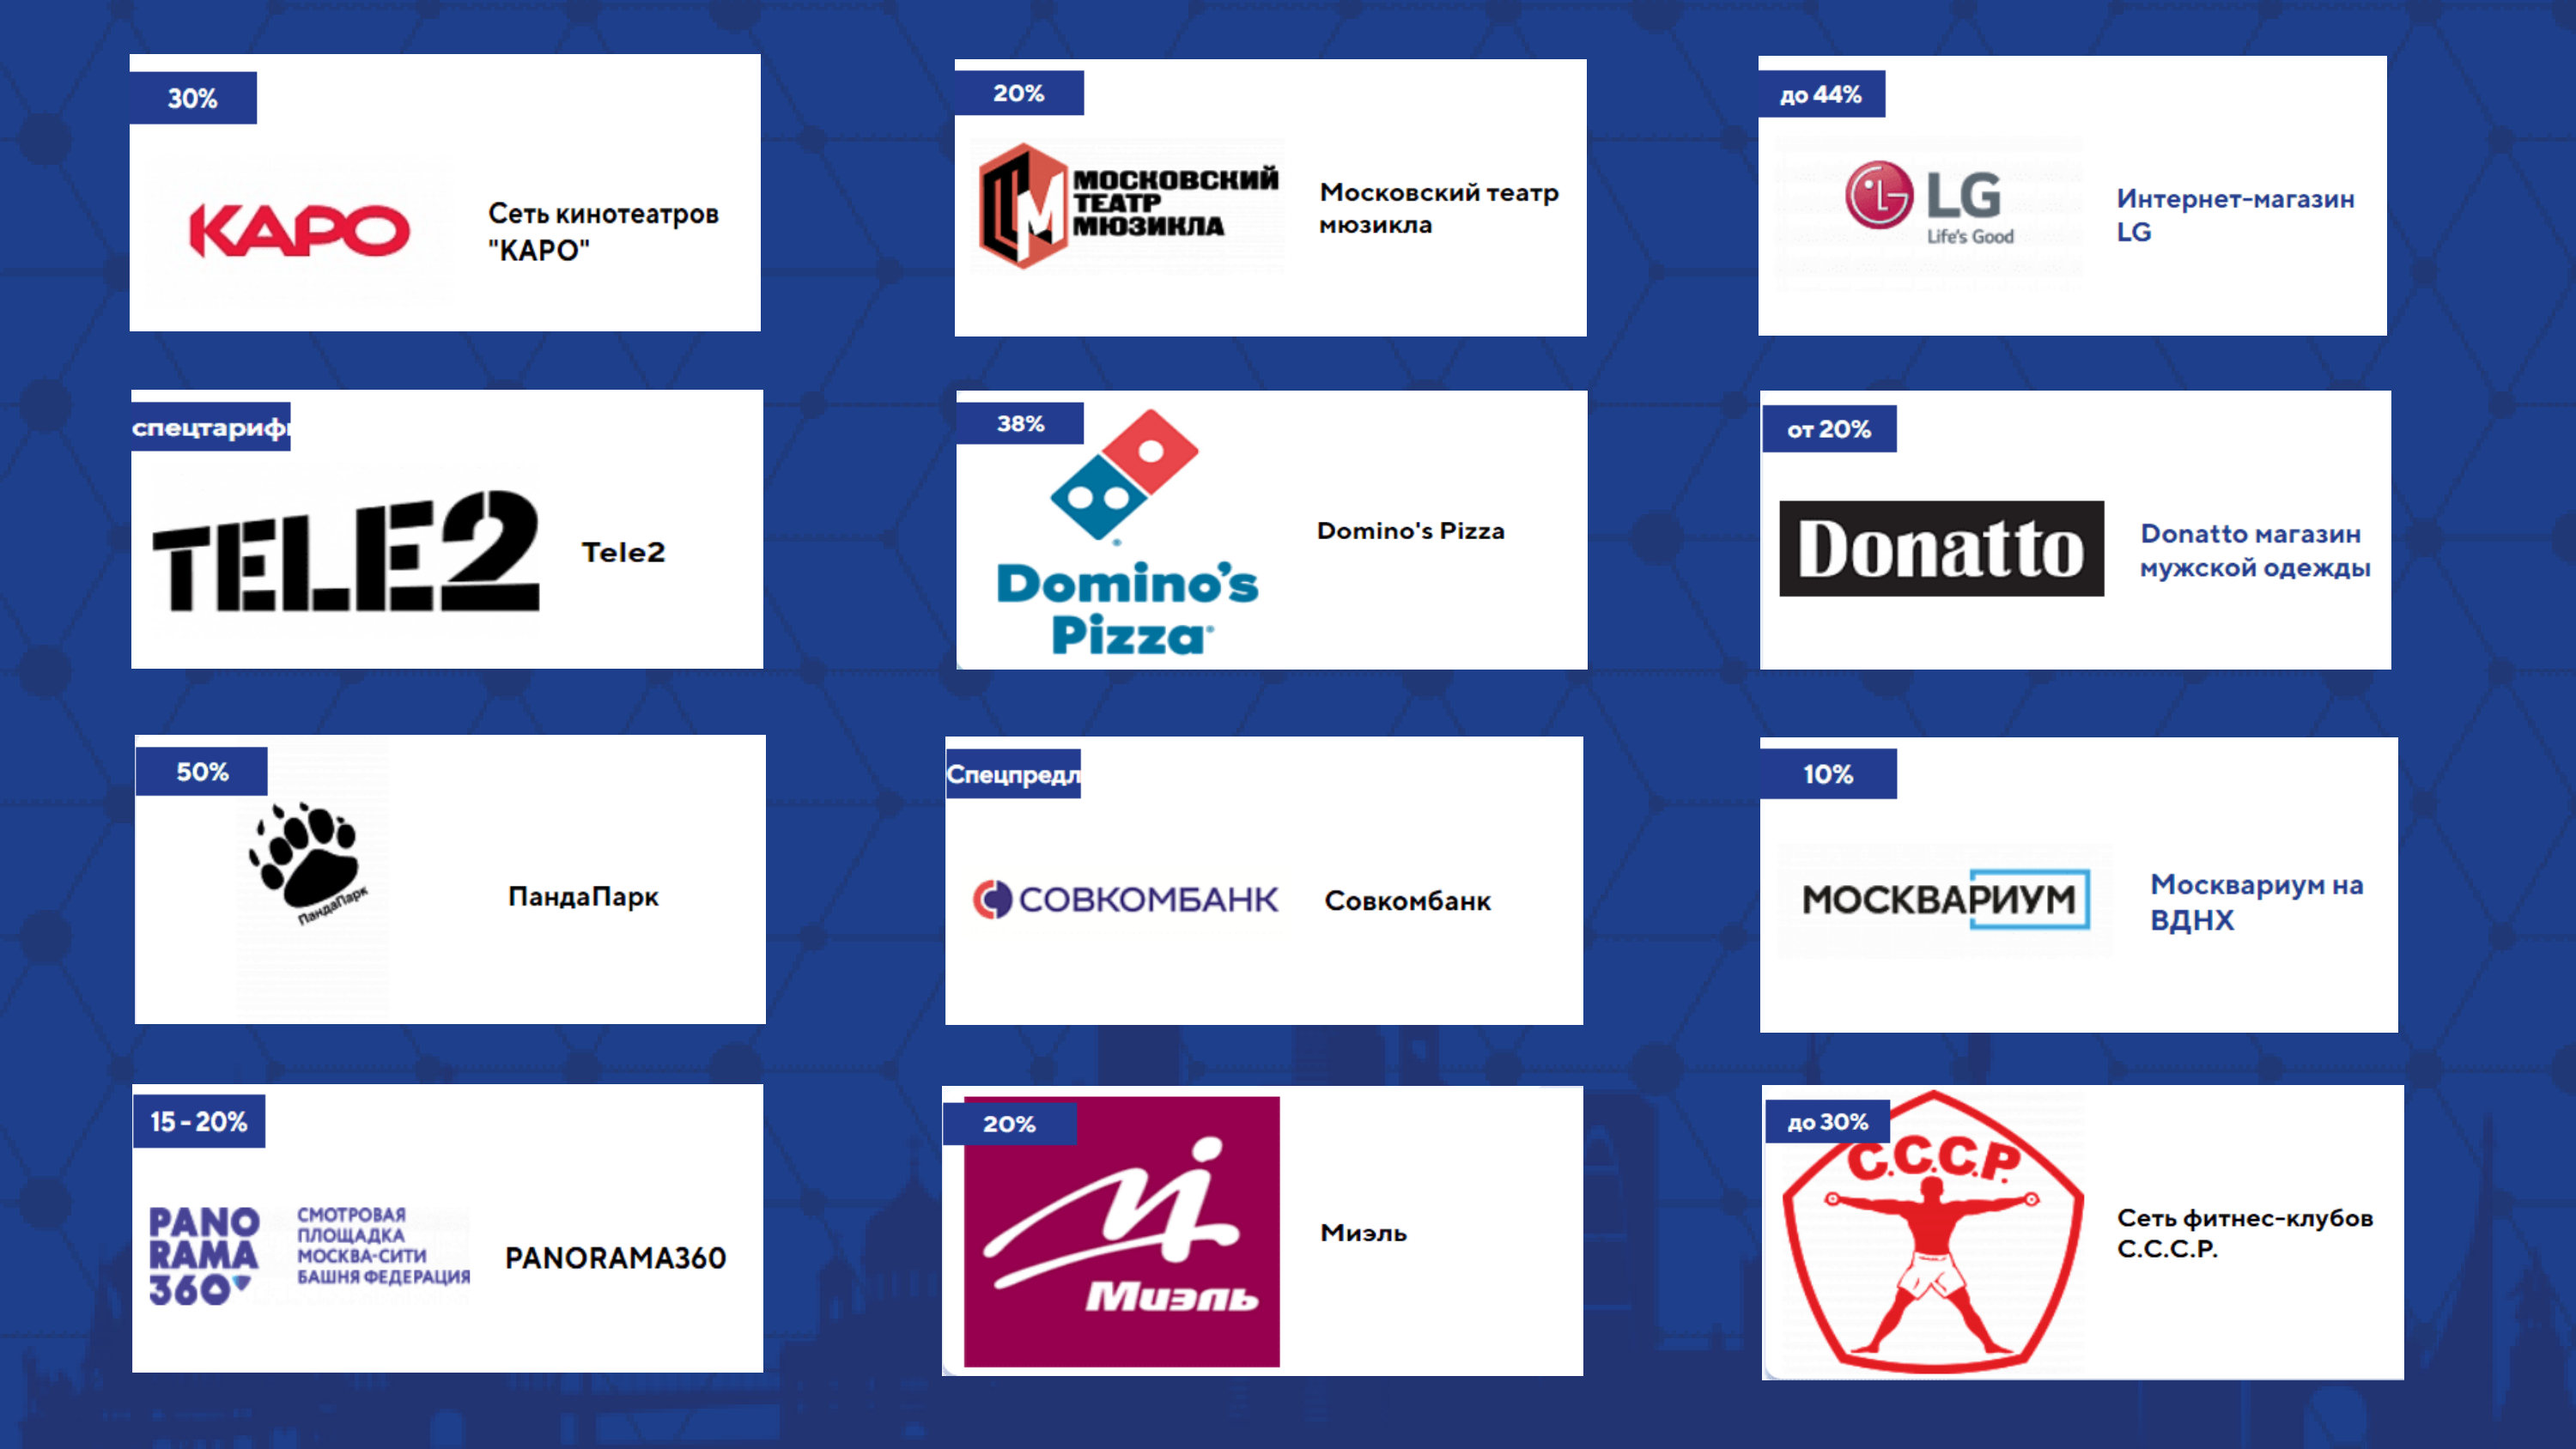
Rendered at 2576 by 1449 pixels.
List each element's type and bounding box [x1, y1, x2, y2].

text_box [0, 0, 2576, 876]
picture [130, 54, 762, 331]
picture [0, 735, 2576, 1449]
picture [131, 390, 763, 669]
picture [955, 59, 1587, 336]
picture [956, 391, 1588, 670]
picture [1758, 56, 2387, 336]
picture [1760, 391, 2391, 670]
